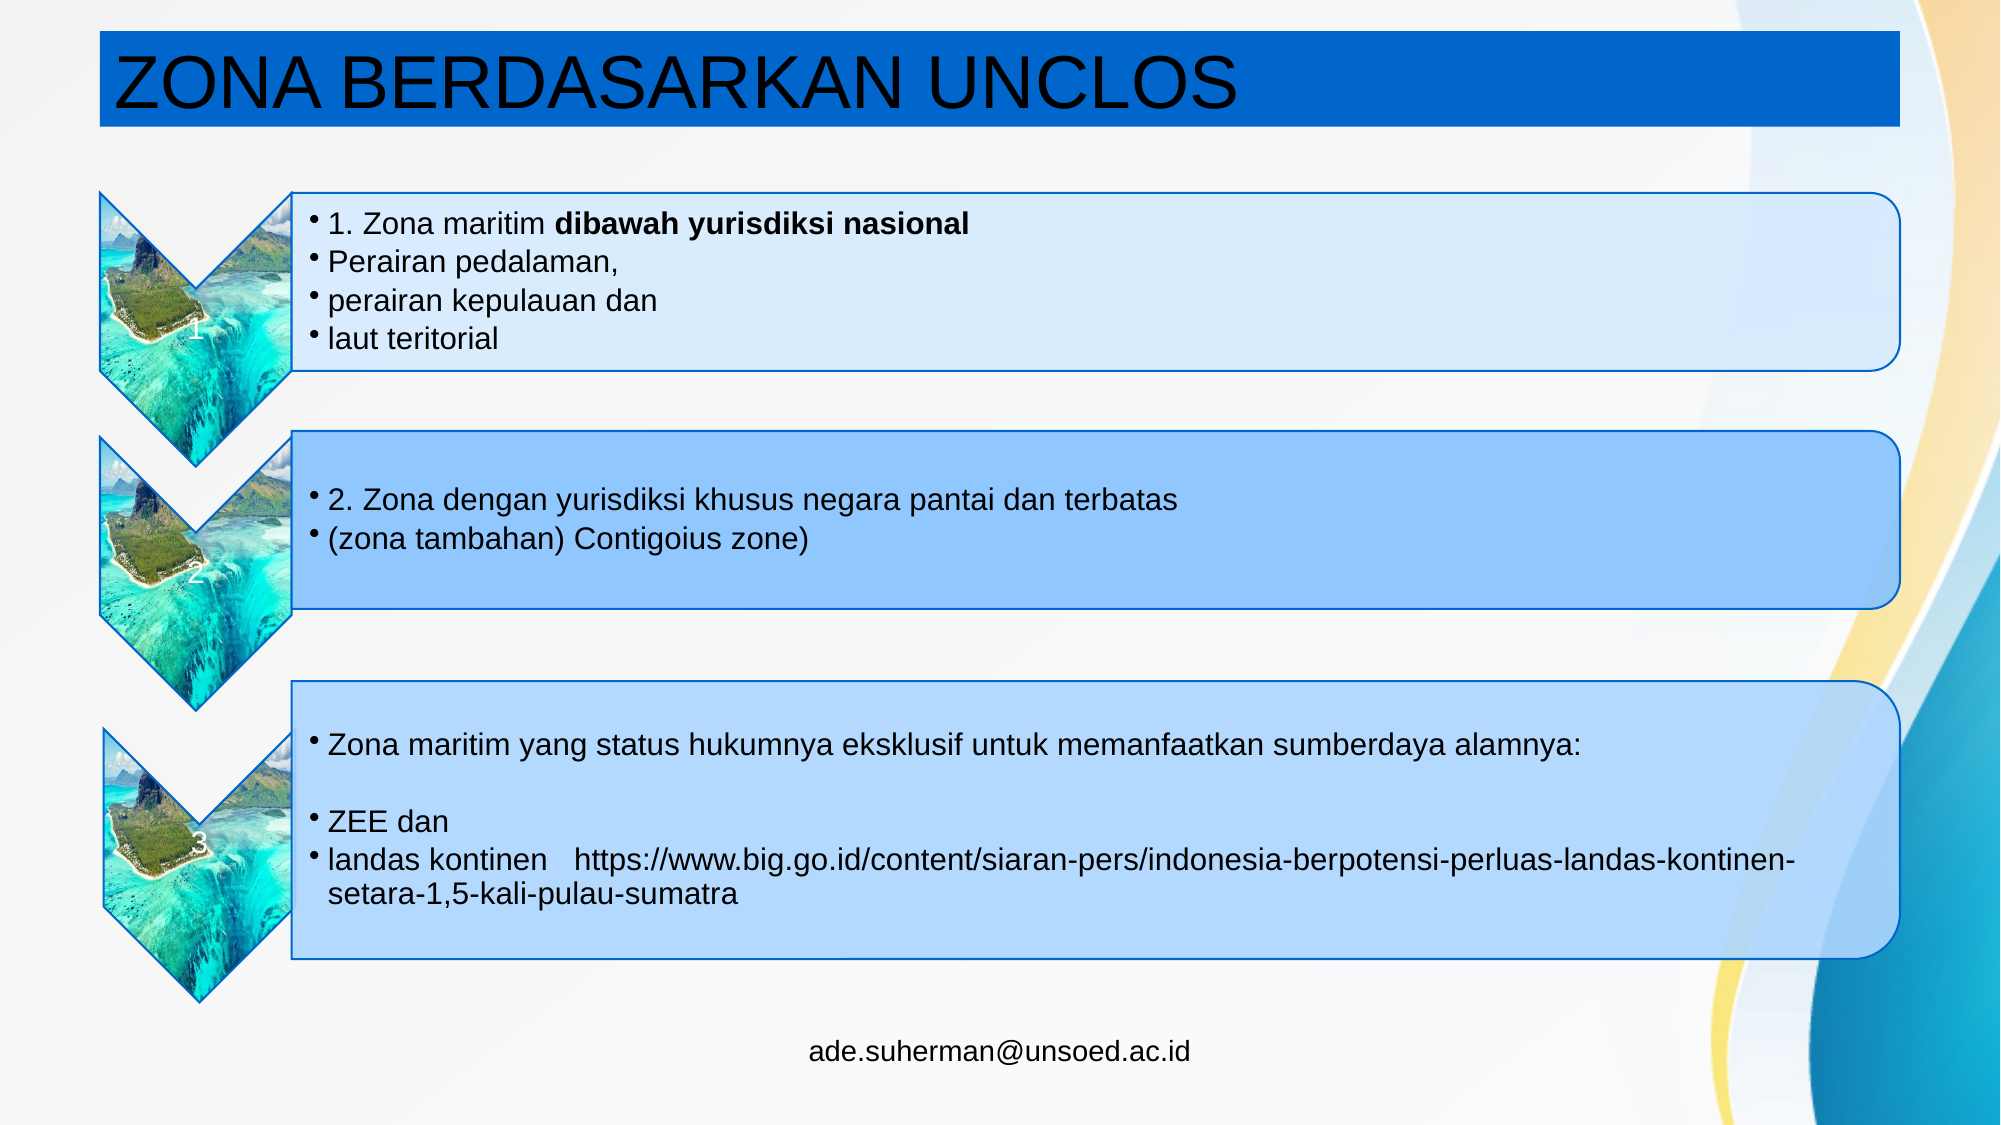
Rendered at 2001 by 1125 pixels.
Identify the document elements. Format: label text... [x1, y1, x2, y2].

title ZONA BERDASARKAN UNCLOS [99, 30, 1901, 127]
picture [0, 0, 2001, 1125]
footer ade.suherman@unsoed.ac.id [683, 1024, 1317, 1103]
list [99, 192, 1900, 1006]
